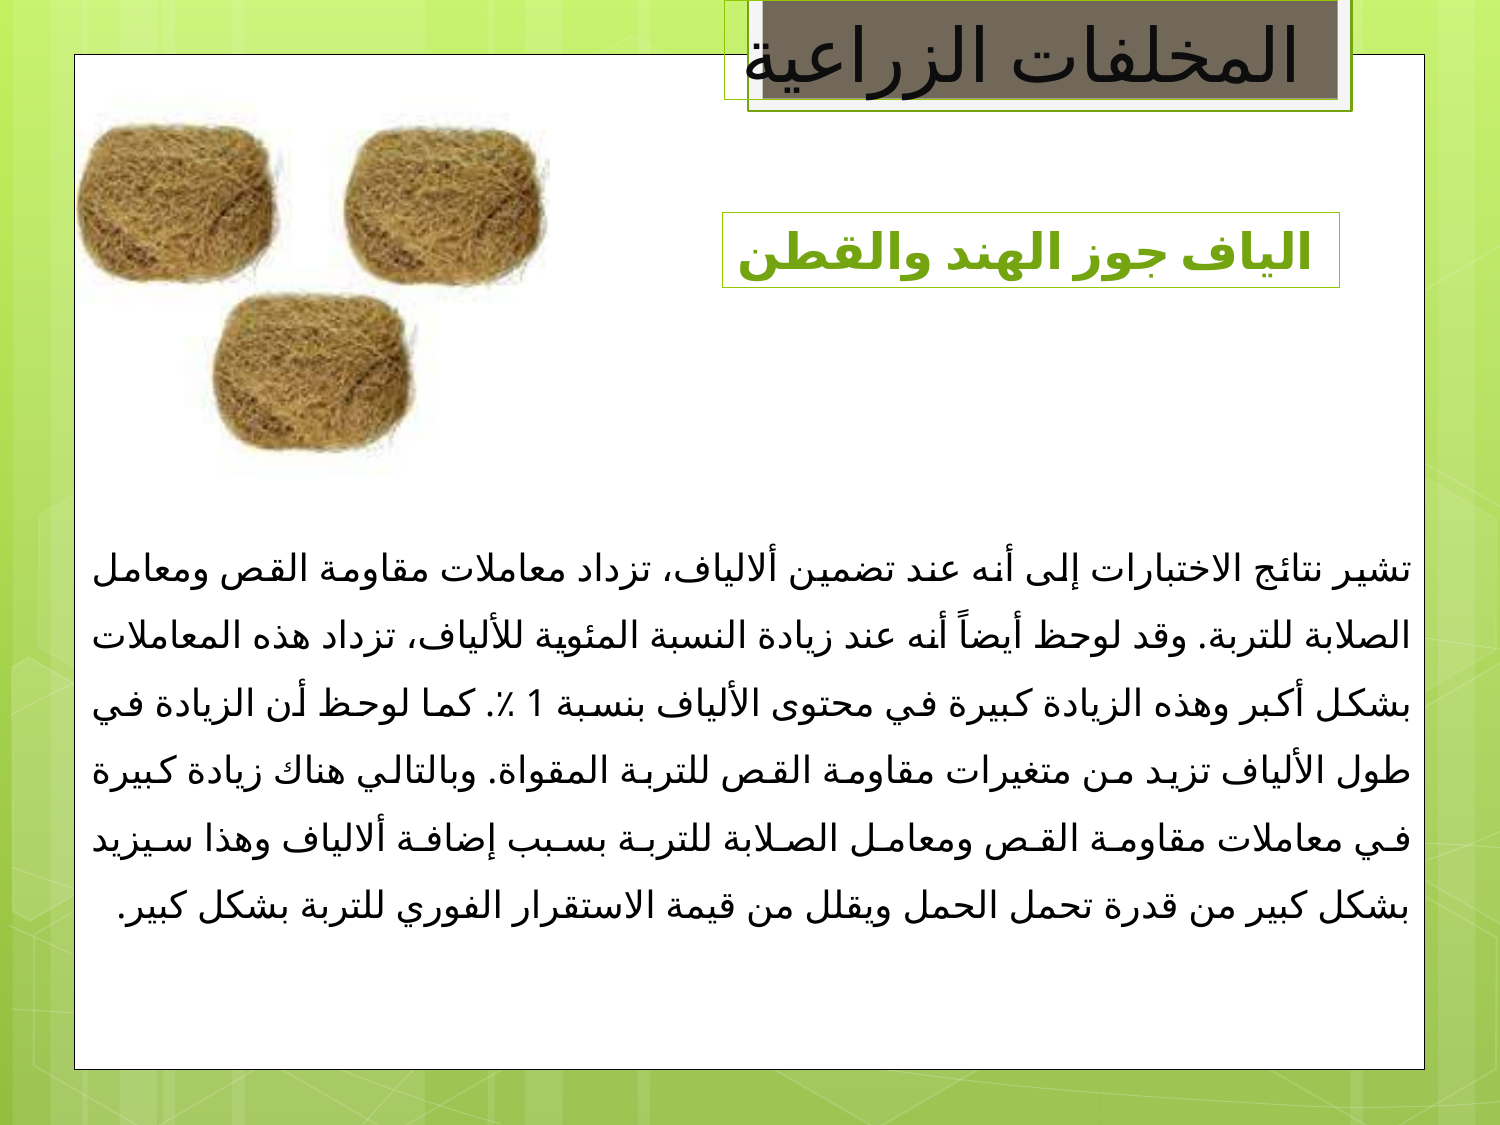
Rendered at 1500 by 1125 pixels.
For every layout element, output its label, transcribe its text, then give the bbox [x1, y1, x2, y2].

picture [76, 62, 551, 514]
text_box الياف جوز الهند والقطن [722, 212, 1340, 288]
text_box تشير نتائج الاختبارات إلى أنه عند تضمين ألالياف، تزداد معاملات مقاومة القص ومعامل الصلابة للتربة. وقد لوحظ أيضاً أنه عند زيادة النسبة المئوية للألياف، تزداد هذه المعاملات بشكل أكبر وهذه الزيادة كبيرة في محتوى الألياف بنسبة 1 ٪. كما لوحظ أن الزيادة في طول الألياف تزيد من متغيرات مقاومة القص للتربة المقواة. وبالتالي هناك زيادة كبيرة في معاملات مقاومة القص ومعامل الصلابة للتربة بسبب إضافة ألالياف وهذا سيزيد بشكل كبير من قدرة تحمل الحمل ويقلل من قيمة الاستقرار الفوري للتربة بشكل كبير. [76, 513, 1427, 934]
text_box المخلفات الزراعية [724, 0, 1338, 100]
